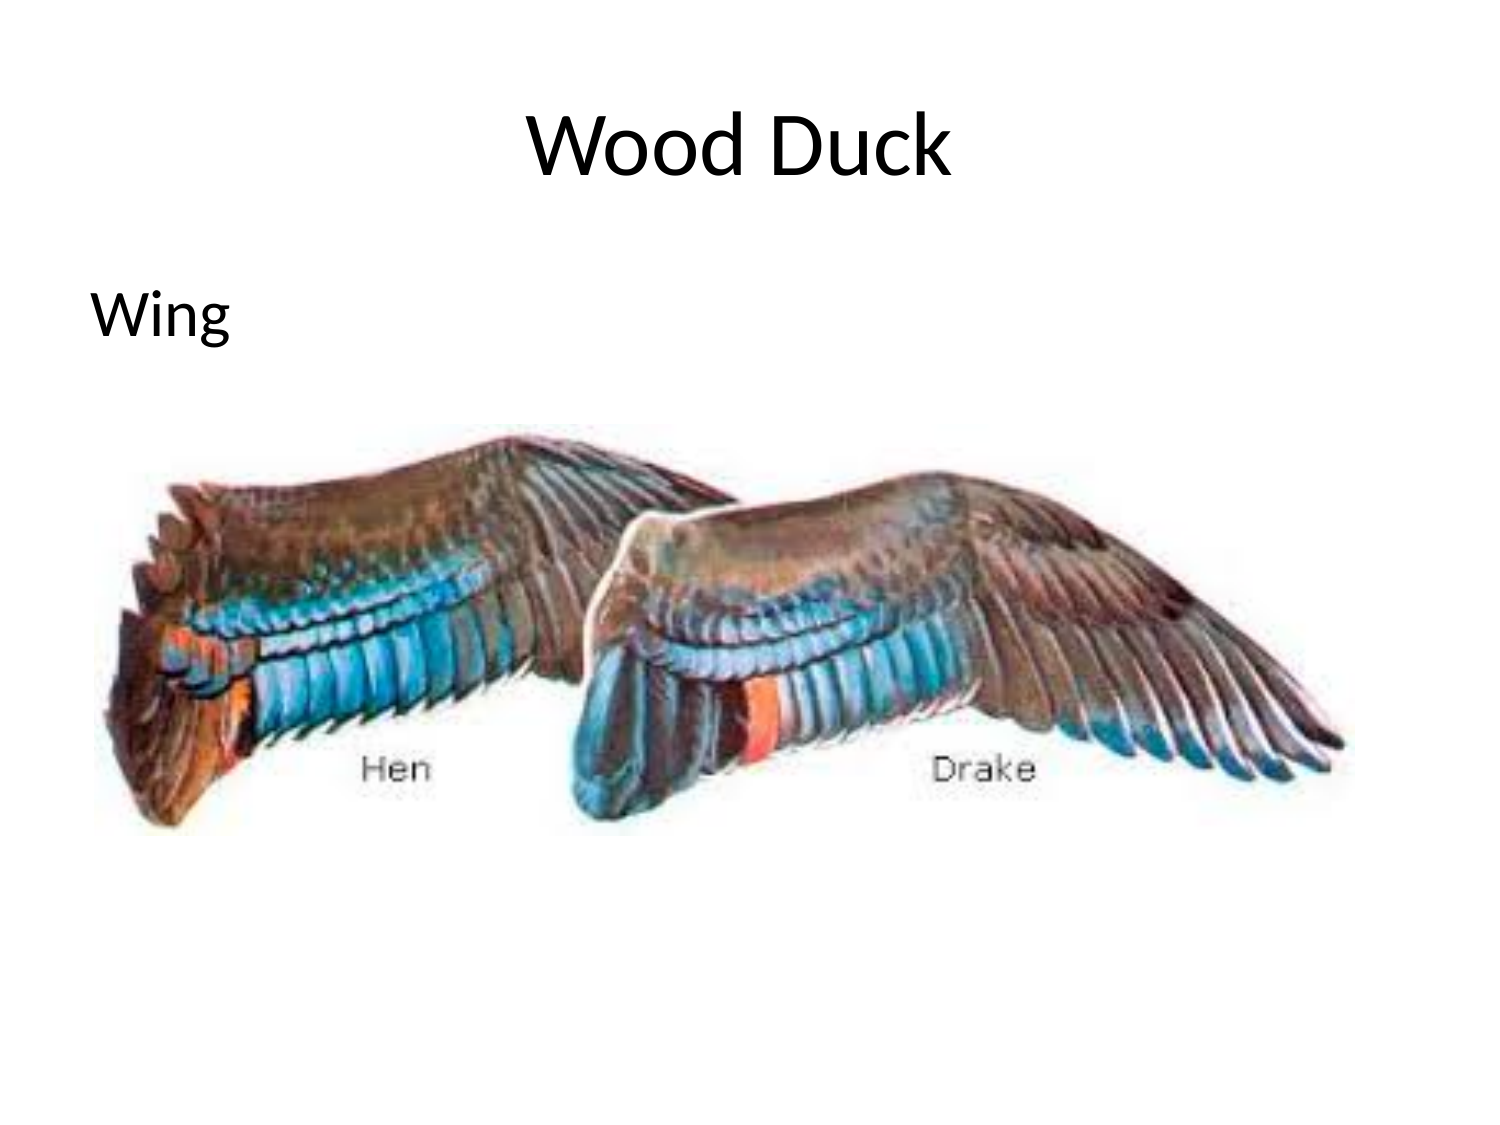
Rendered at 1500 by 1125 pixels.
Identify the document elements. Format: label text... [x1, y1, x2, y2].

list Wing [75, 262, 1425, 1005]
picture [93, 424, 1355, 837]
title Wood Duck [75, 45, 1425, 233]
